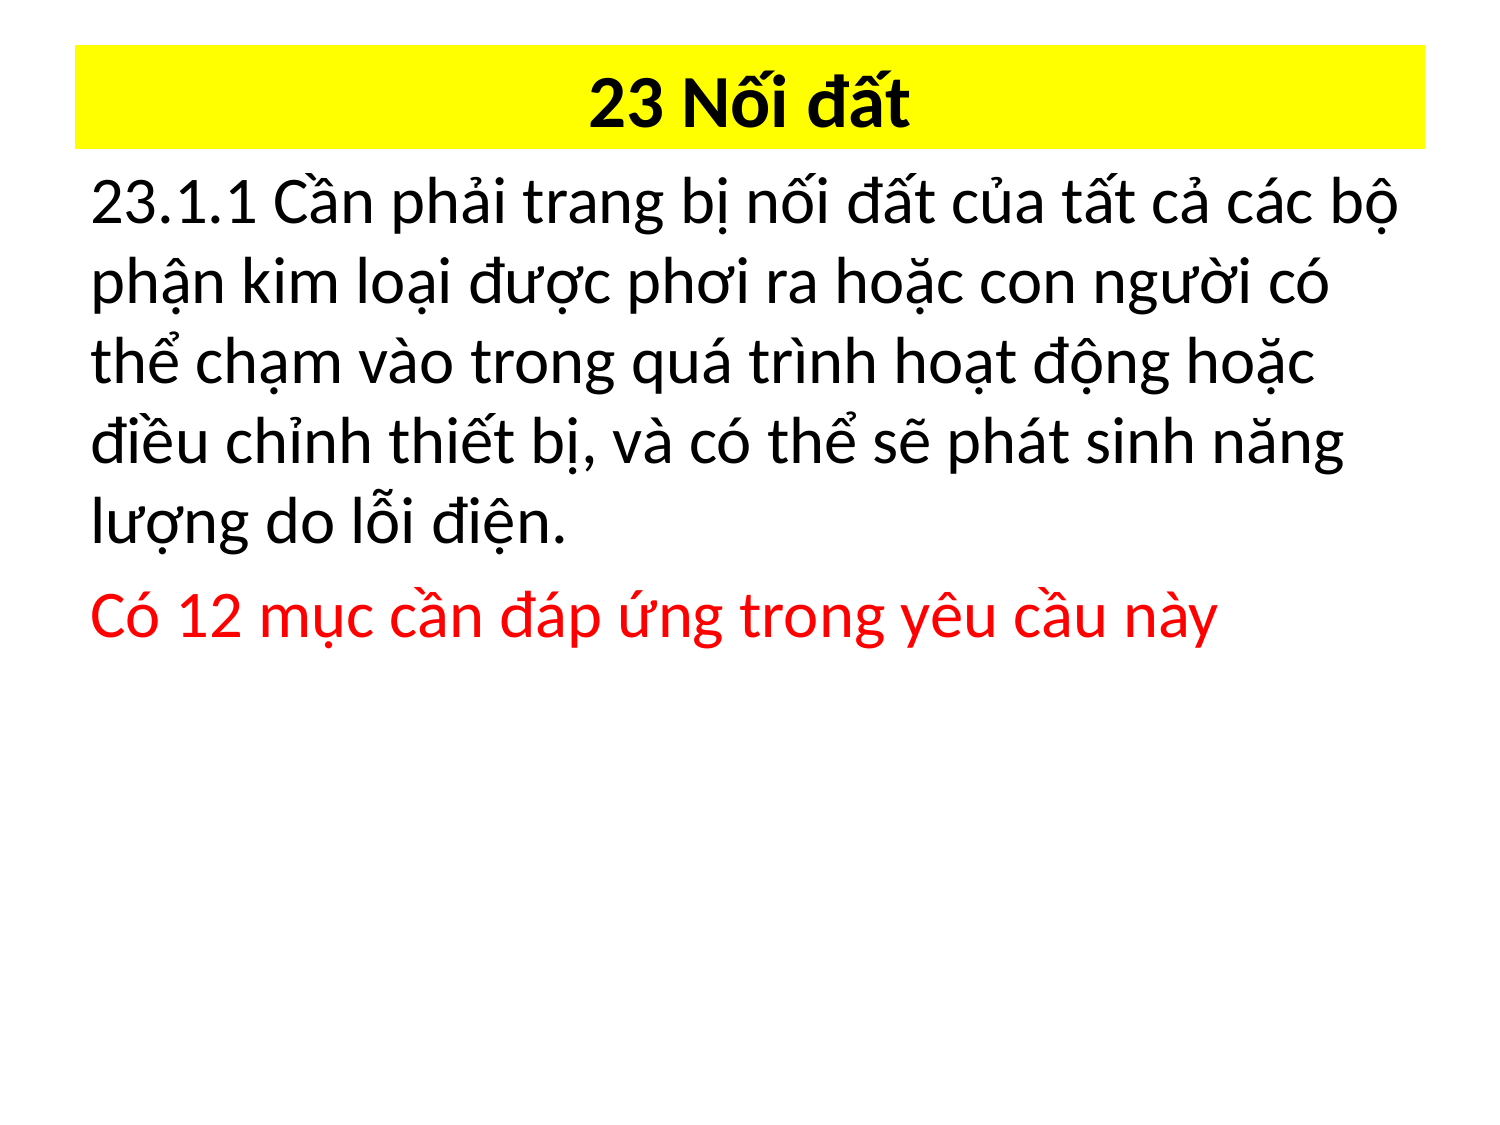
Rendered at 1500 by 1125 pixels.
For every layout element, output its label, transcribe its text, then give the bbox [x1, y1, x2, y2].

list 23.1.1 Cần phải trang bị nối đất của tất cả các bộ phận kim loại được phơi ra hoặc con người có thể chạm vào trong quá trình hoạt động hoặc điều chỉnh thiết bị, và có thể sẽ phát sinh năng lượng do lỗi điện. Có 12 mục cần đáp ứng trong yêu cầu này [75, 149, 1425, 1047]
title 23 Nối đất [75, 45, 1425, 149]
